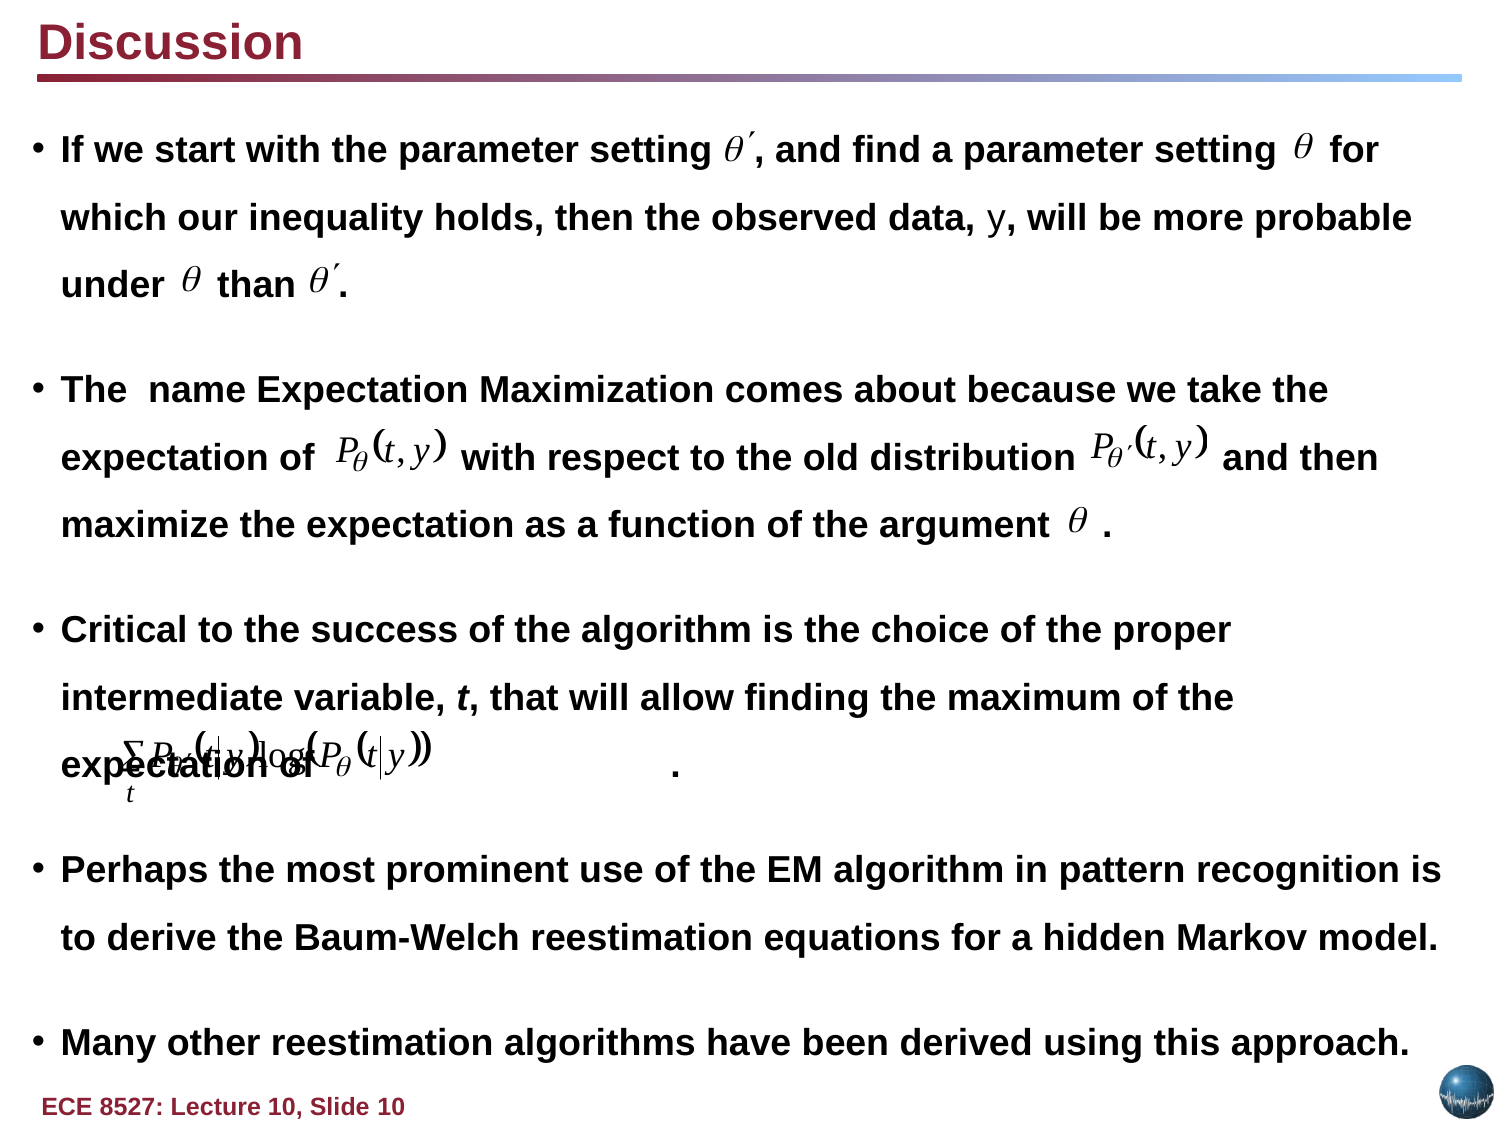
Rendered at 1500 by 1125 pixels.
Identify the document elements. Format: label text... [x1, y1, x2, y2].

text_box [1064, 500, 1093, 539]
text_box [331, 428, 447, 478]
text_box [720, 127, 757, 168]
text_box If we start with the parameter setting , and find a parameter setting for which our inequality holds, then the observed data, y, will be more probable under than . The name Expectation Maximization comes about because we take the expectation of with respect to the old distribution and then maximize the expectation as a function of the argument . Critical to the success of the algorithm is the choice of the proper intermediate variable, t, that will allow finding the maximum of the expectation of . Perhaps the most prominent use of the EM algorithm in pattern recognition is to derive the Baum-Welch reestimation equations for a hidden Markov model. Many other reestimation algorithms have been derived using this approach. [31, 102, 1453, 1063]
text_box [1085, 424, 1208, 474]
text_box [1290, 126, 1318, 165]
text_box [113, 731, 432, 810]
text_box Discussion [37, 9, 1163, 70]
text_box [178, 260, 206, 299]
picture [1439, 1065, 1494, 1119]
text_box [305, 258, 342, 299]
